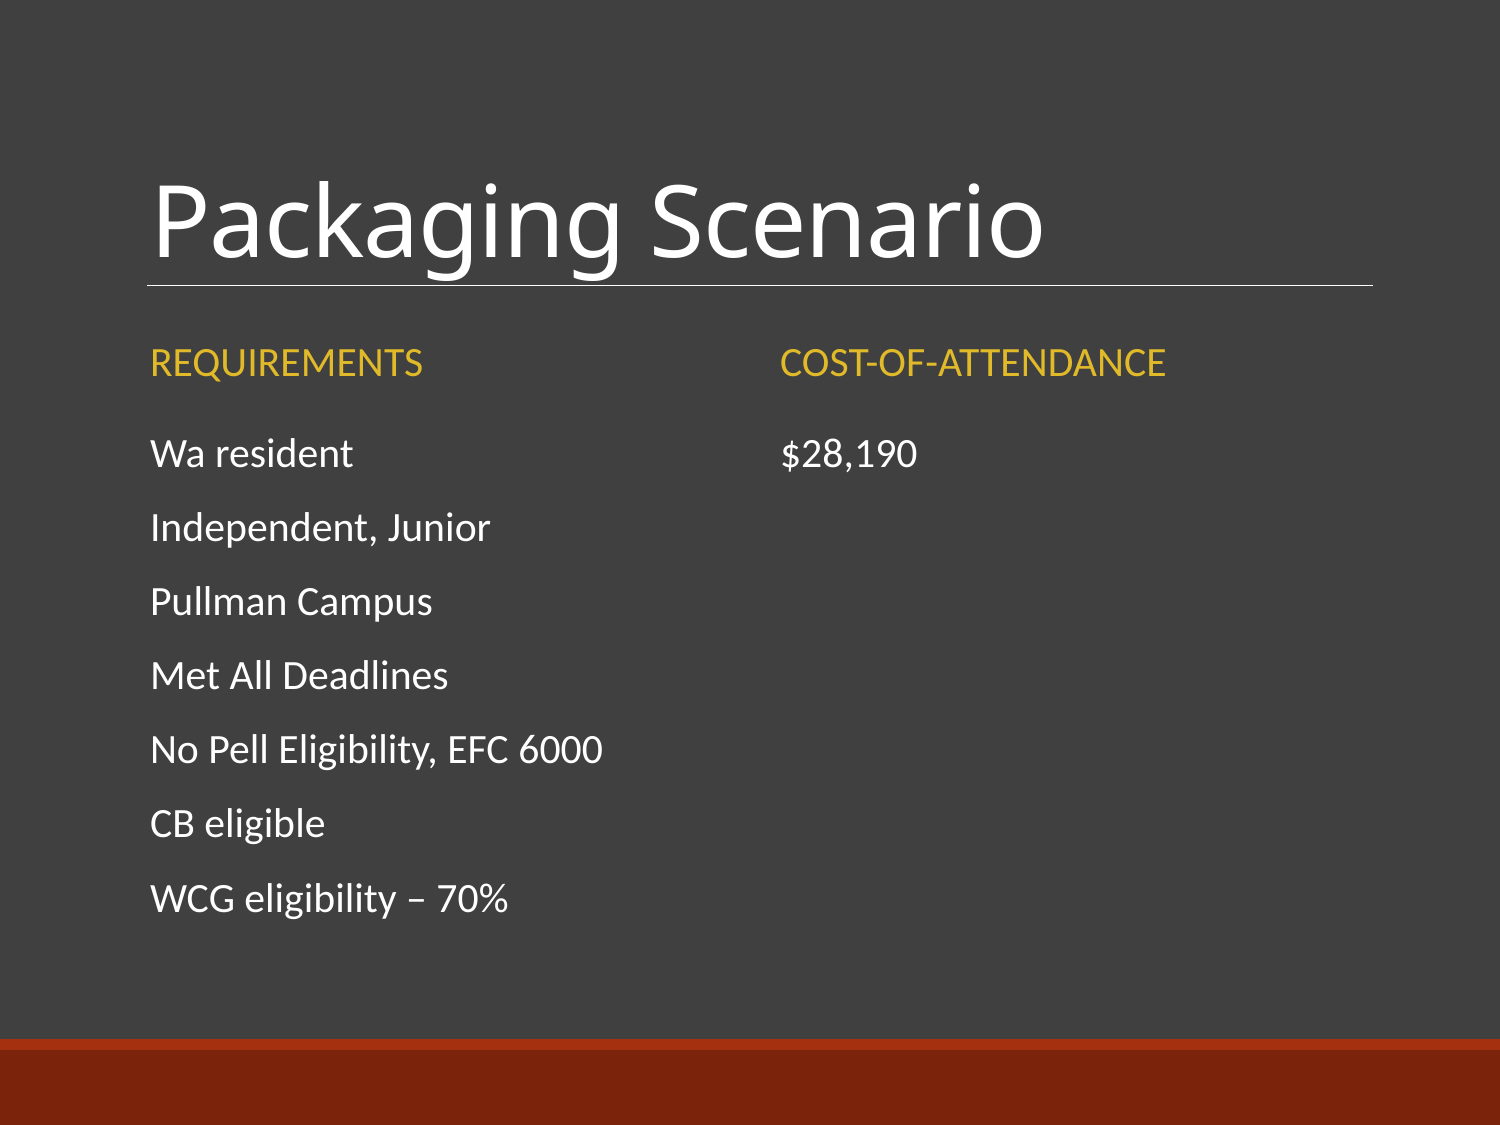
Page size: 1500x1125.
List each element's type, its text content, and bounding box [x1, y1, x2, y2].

list Requirements [135, 302, 743, 423]
list Cost-of-attendance [765, 302, 1373, 423]
title Packaging Scenario [135, 47, 1373, 285]
list $28,190 [765, 423, 1373, 978]
list Wa resident Independent, Junior Pullman Campus Met All Deadlines No Pell Eligibility, EFC 6000 CB eligible WCG eligibility – 70% [135, 423, 743, 978]
